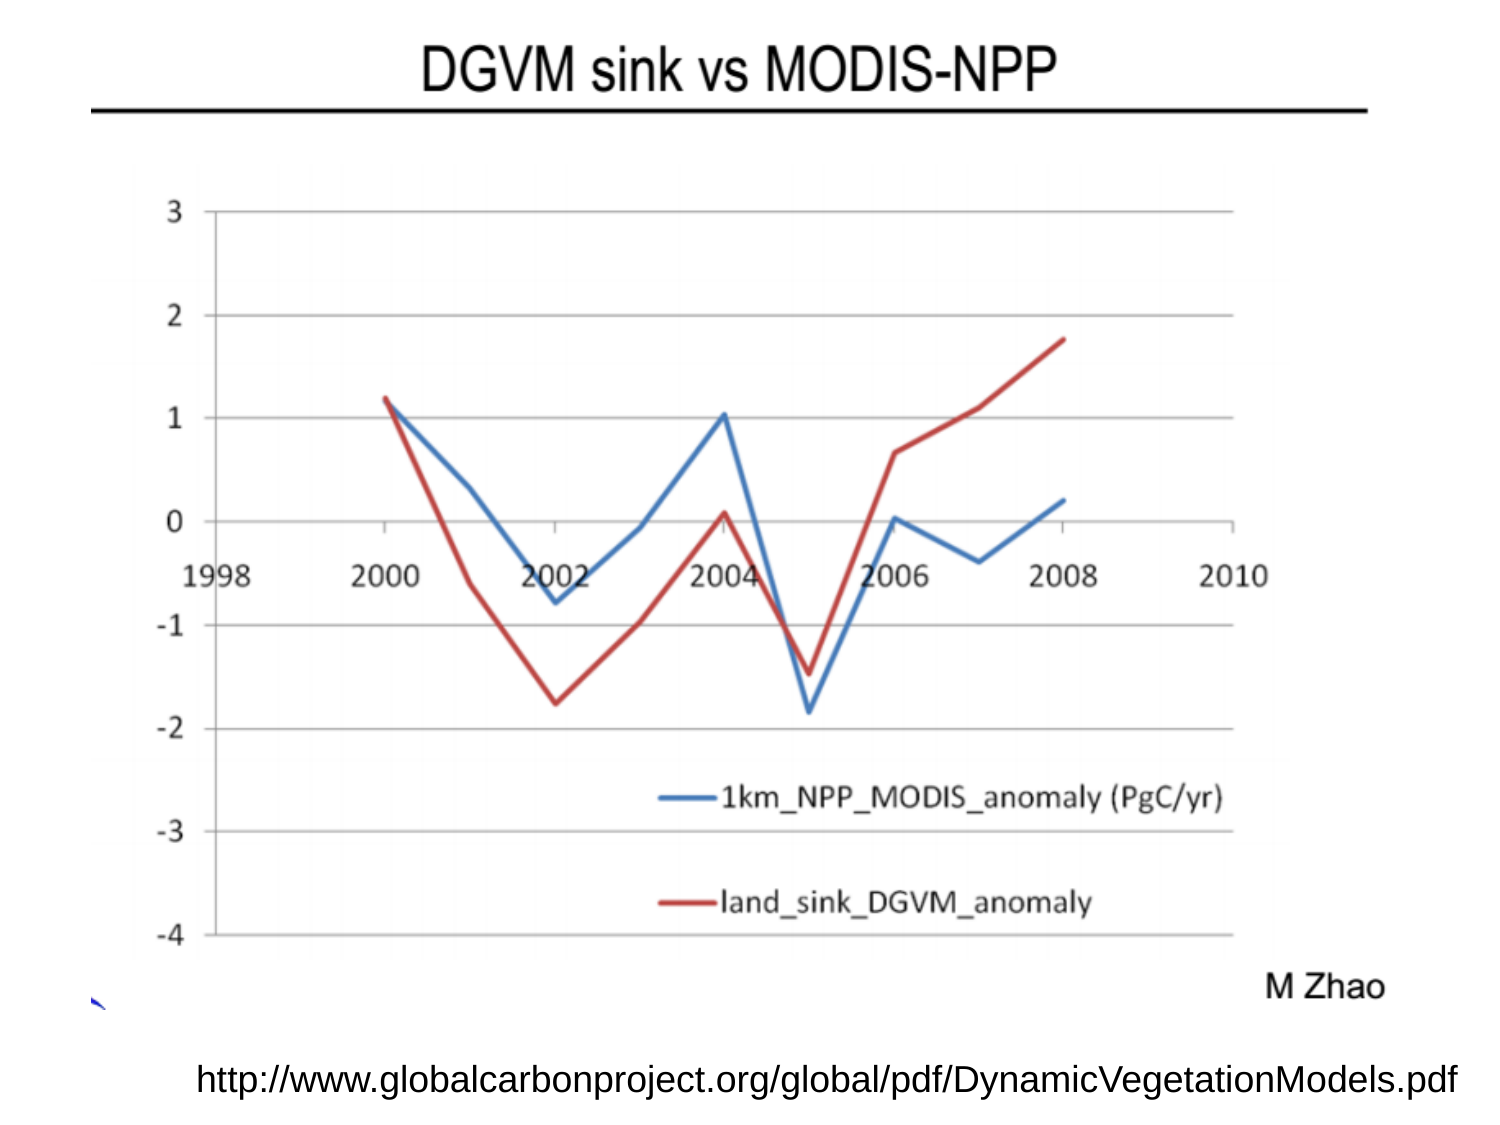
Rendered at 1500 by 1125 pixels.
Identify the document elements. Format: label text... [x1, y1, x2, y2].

picture [91, 34, 1406, 1010]
text_box http://www.globalcarbonproject.org/global/pdf/DynamicVegetationModels.pdf [181, 1047, 1500, 1108]
